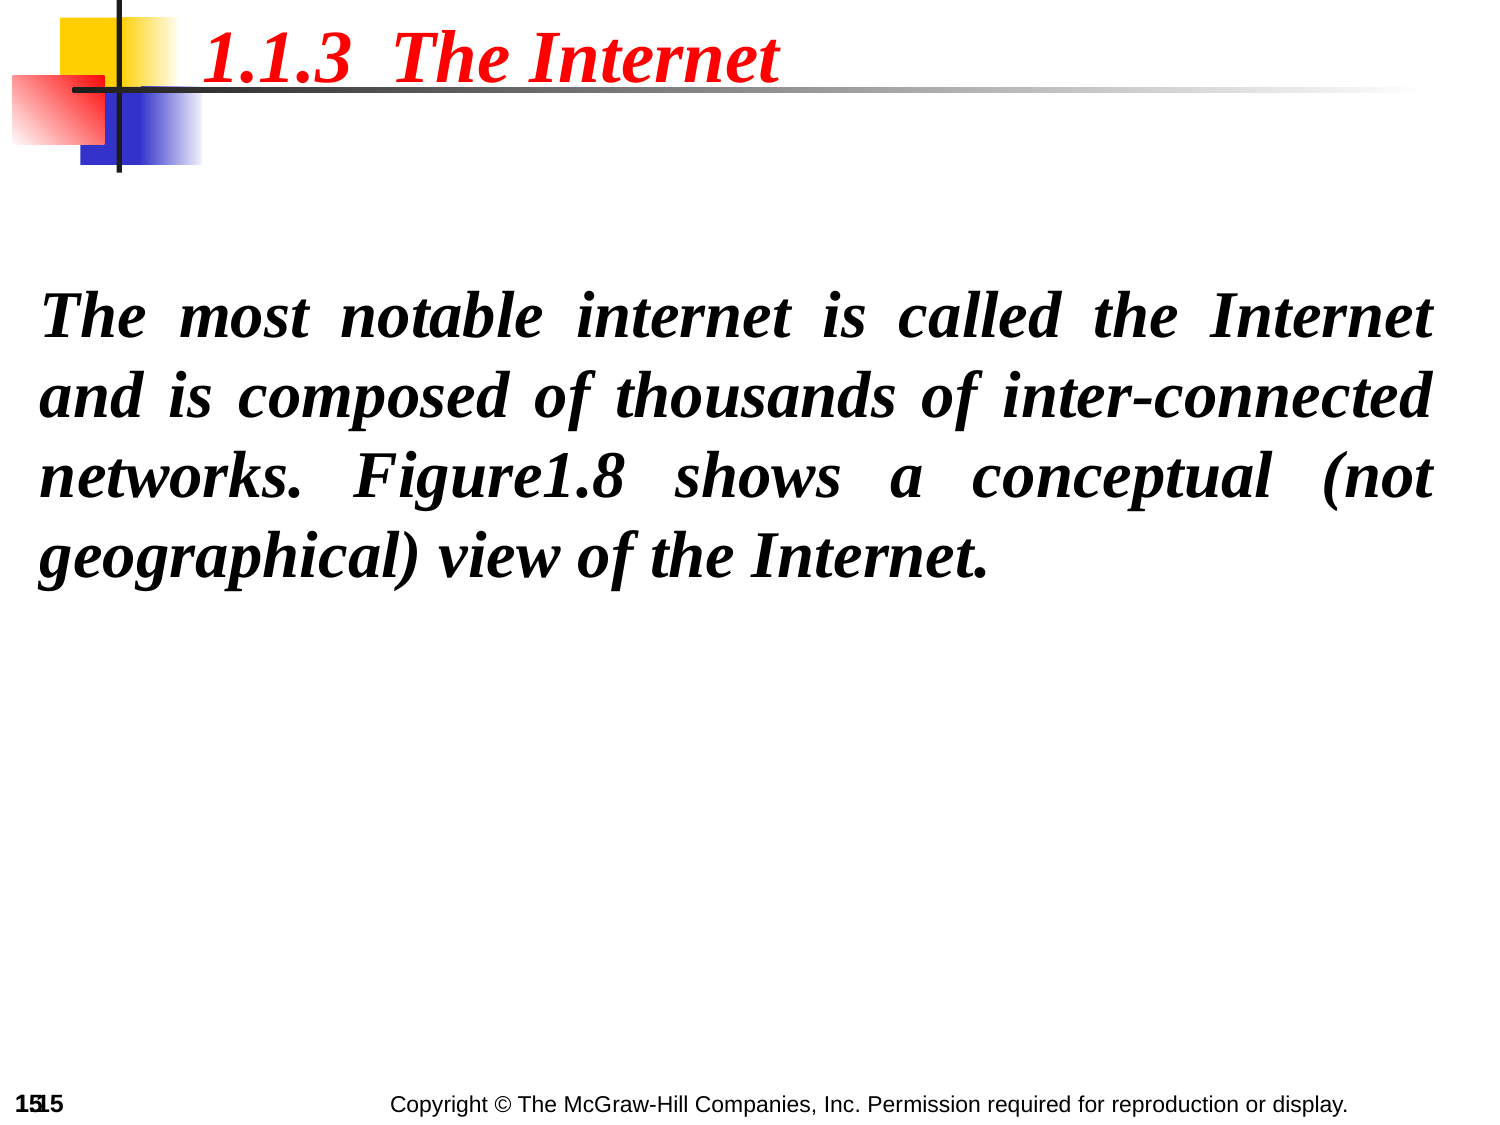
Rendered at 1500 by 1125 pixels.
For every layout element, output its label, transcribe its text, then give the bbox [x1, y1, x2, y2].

text_box [122, 93, 141, 165]
text_box [116, 0, 122, 87]
text_box 1.‹#› [0, 1049, 313, 1125]
text_box 1.1.3 The Internet [187, 0, 801, 105]
text_box [122, 17, 177, 86]
text_box The most notable internet is called the Internet and is composed of thousands of inter-connected networks. Figure1.8 shows a conceptual (not geographical) view of the Internet. [24, 263, 1450, 599]
text_box [116, 93, 122, 173]
text_box [141, 93, 202, 165]
text_box [72, 87, 187, 93]
text_box [12, 75, 105, 145]
text_box [80, 93, 116, 165]
text_box [801, 87, 1423, 93]
text_box [60, 17, 116, 86]
